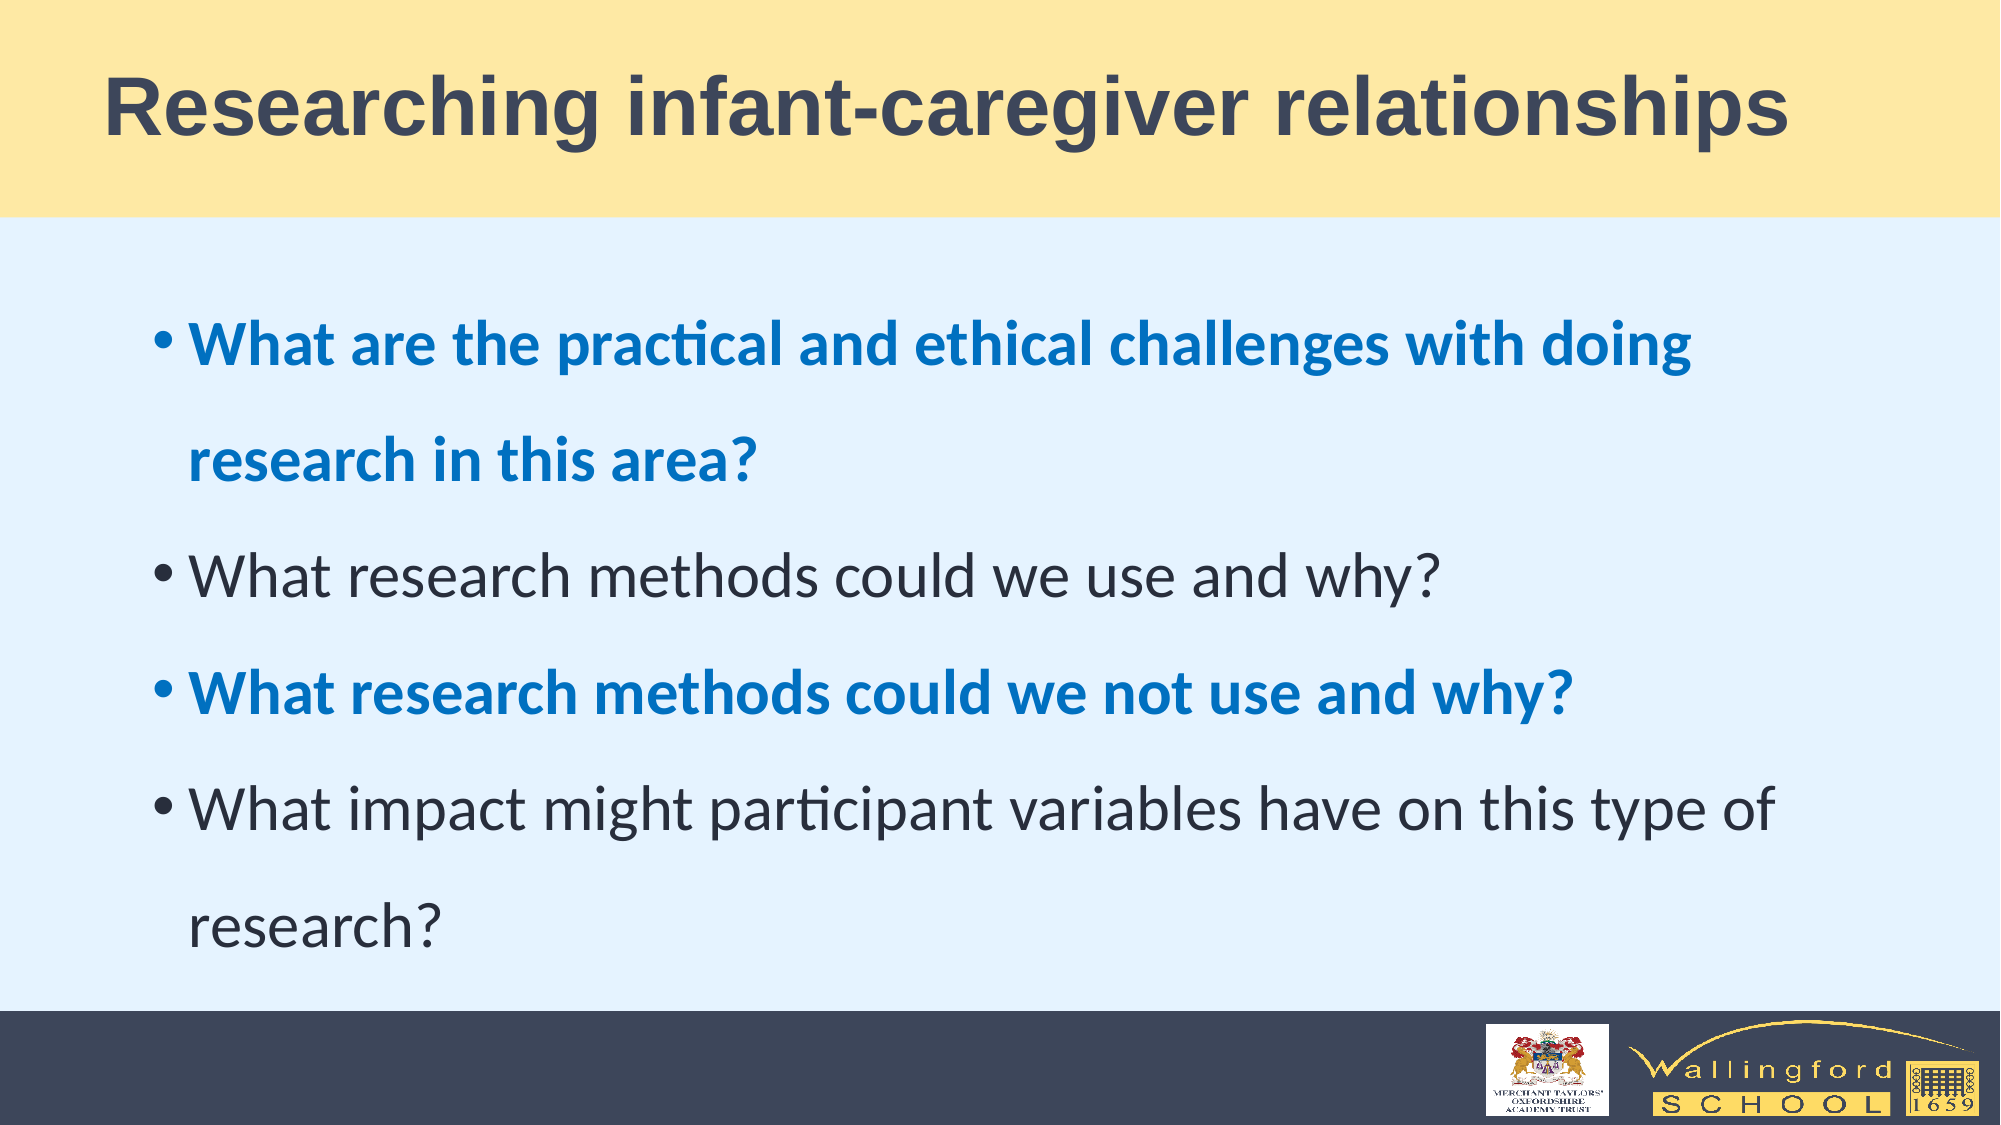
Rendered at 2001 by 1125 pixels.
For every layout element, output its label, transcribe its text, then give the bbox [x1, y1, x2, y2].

picture [1486, 1024, 1609, 1116]
title Researching infant-caregiver relationships [0, 0, 2000, 218]
list What are the practical and ethical challenges with doing research in this area? What research methods could we use and why? What research methods could we not use and why? What impact might participant variables have on this type of research? [137, 254, 1863, 968]
picture [1627, 1020, 1979, 1116]
